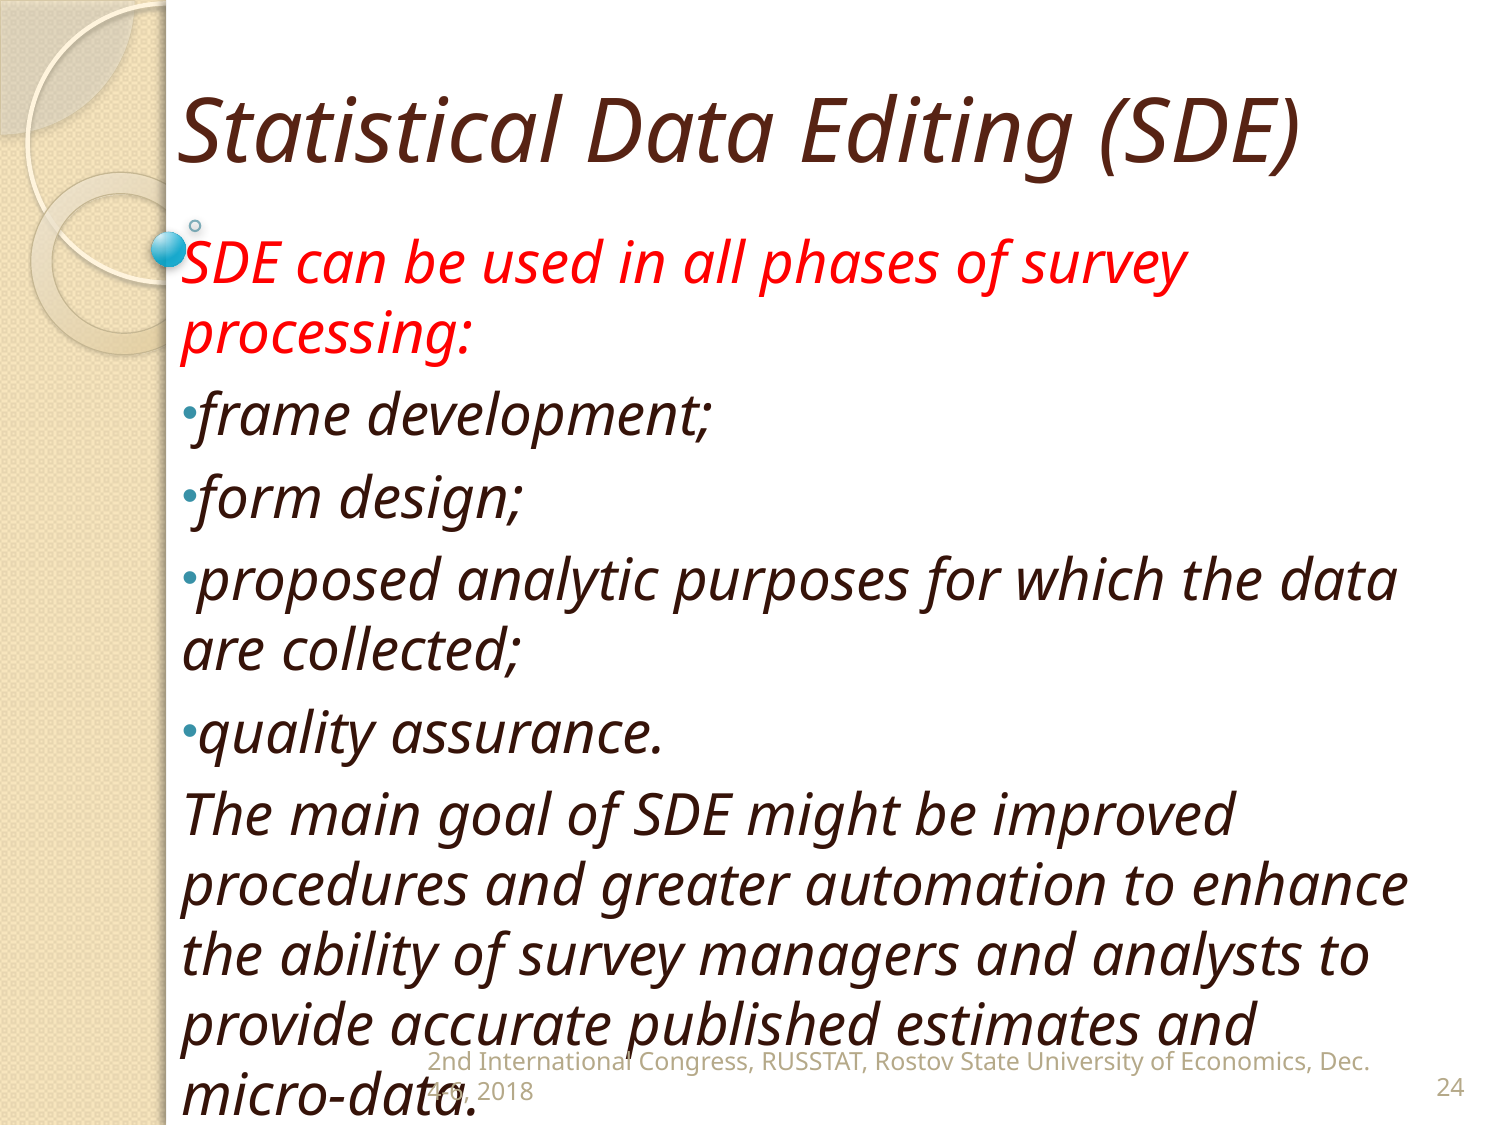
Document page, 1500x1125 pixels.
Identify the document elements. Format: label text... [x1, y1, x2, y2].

footer 2nd International Congress, RUSSTAT, Rostov State University of Economics, Dec. 4-6, 2018 [412, 1034, 1413, 1113]
title Statistical Data Editing (SDE) [162, 0, 1450, 188]
slide_number 24 [1413, 1034, 1488, 1113]
subtitle SDE can be used in all phases of survey processing: frame development; form design; proposed analytic purposes for which the data are collected; quality assurance. The main goal of SDE might be improved procedures and greater automation to enhance the ability of survey managers and analysts to provide accurate published estimates and micro-data. [162, 224, 1450, 963]
